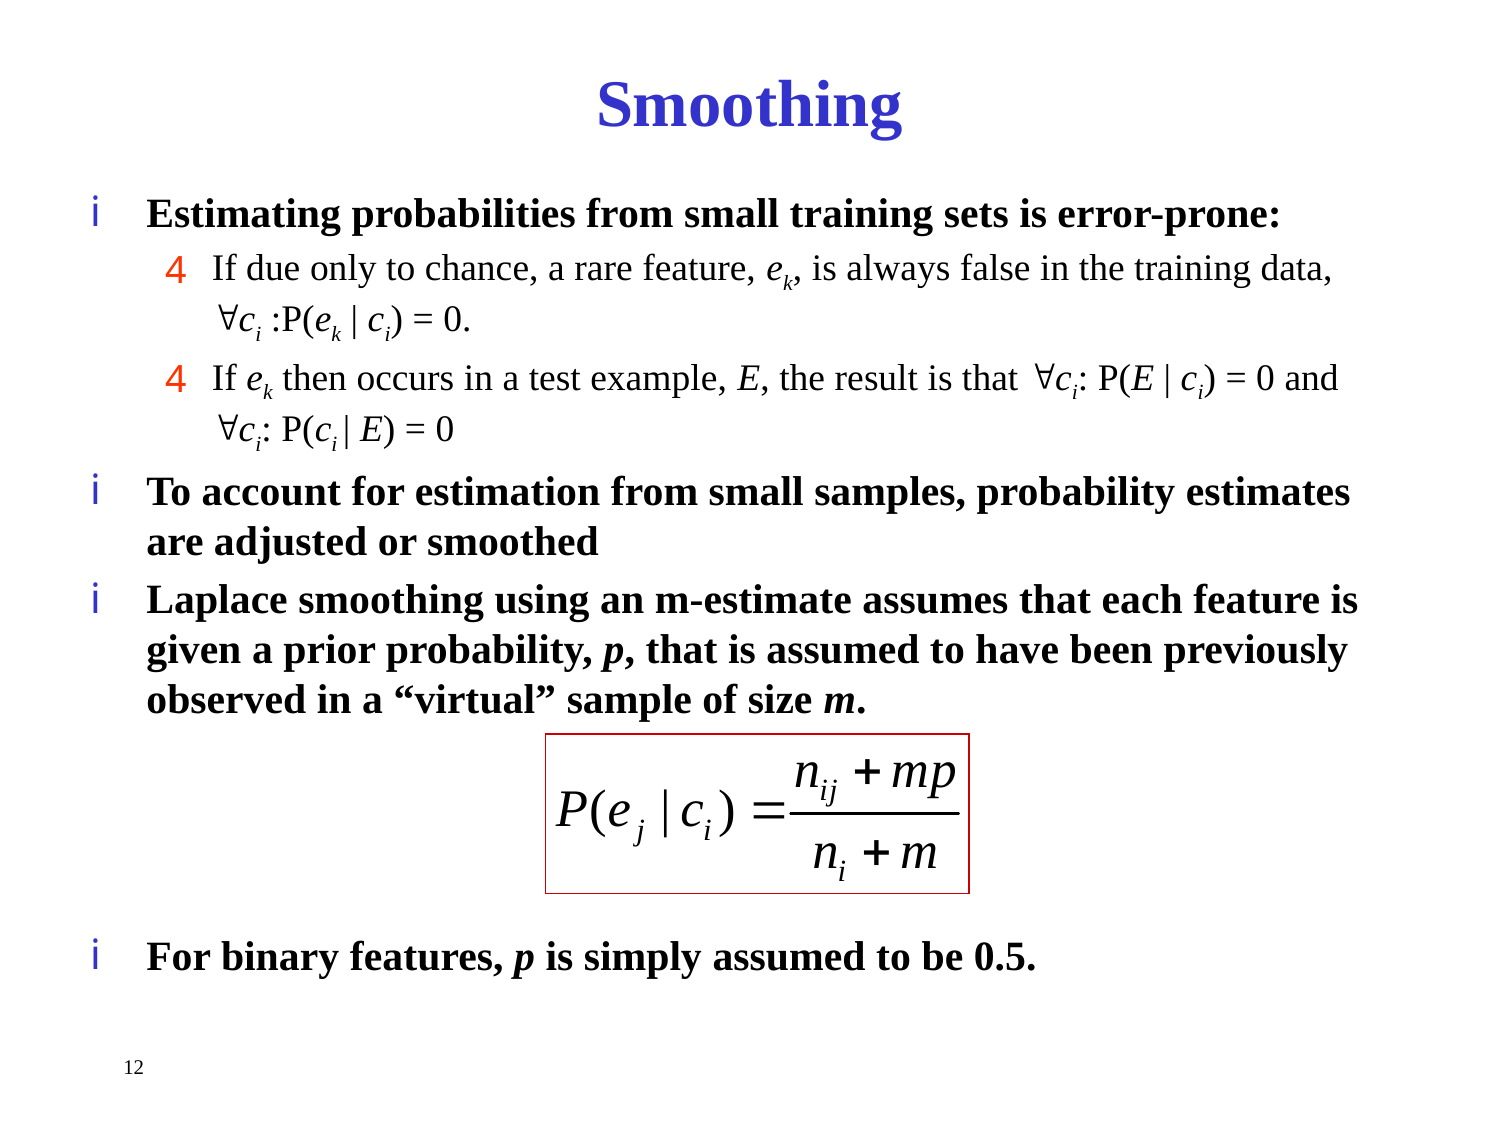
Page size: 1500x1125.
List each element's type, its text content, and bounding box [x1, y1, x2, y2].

list Estimating probabilities from small training sets is error-prone: If due only to chance, a rare feature, ek, is always false in the training data, ci :P(ek | ci) = 0. If ek then occurs in a test example, E, the result is that ci: P(E | ci) = 0 and ci: P(ci | E) = 0 To account for estimation from small samples, probability estimates are adjusted or smoothed Laplace smoothing using an m-estimate assumes that each feature is given a prior probability, p, that is assumed to have been previously observed in a “virtual” sample of size m. For binary features, p is simply assumed to be 0.5. [75, 178, 1425, 1025]
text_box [545, 734, 969, 893]
slide_number 12 [108, 1046, 672, 1085]
title Smoothing [75, 50, 1425, 150]
